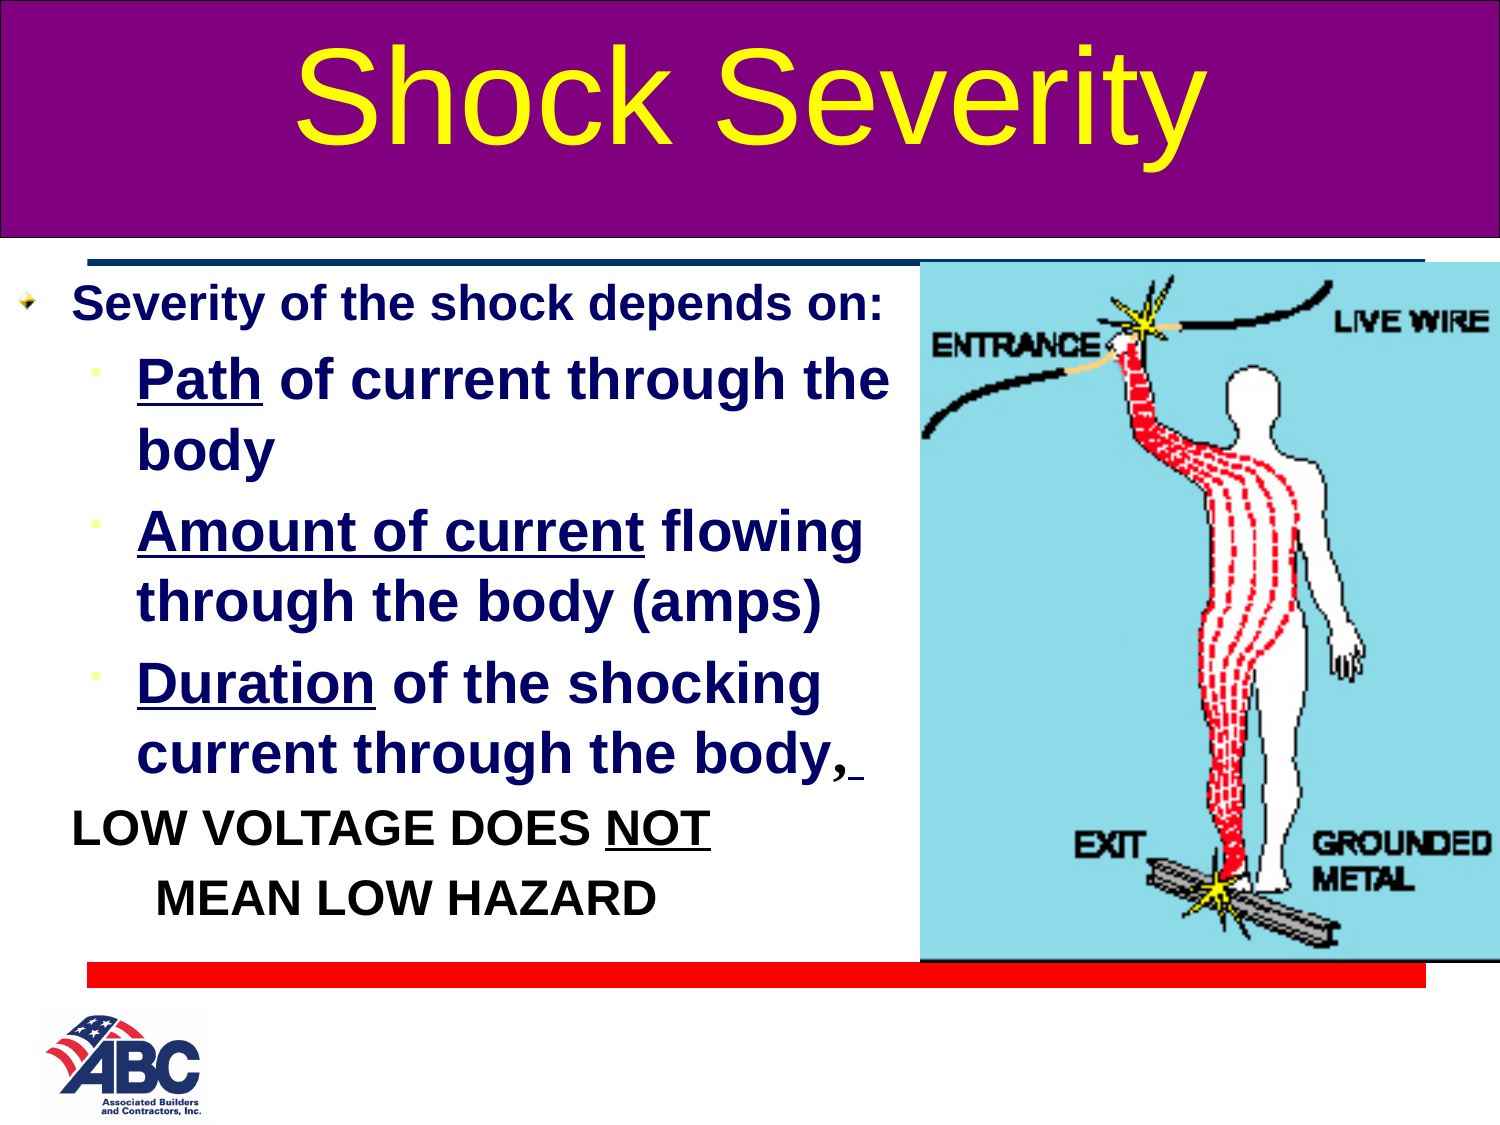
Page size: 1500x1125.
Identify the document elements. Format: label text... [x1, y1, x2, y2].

title Shock Severity [0, 0, 1500, 238]
picture [15, 288, 38, 312]
list Severity of the shock depends on: Path of current through the body Amount of current flowing through the body (amps) Duration of the shocking current through the body, LOW VOLTAGE DOES NOT MEAN LOW HAZARD [0, 262, 975, 1013]
picture [920, 262, 1500, 963]
picture [37, 1013, 213, 1125]
